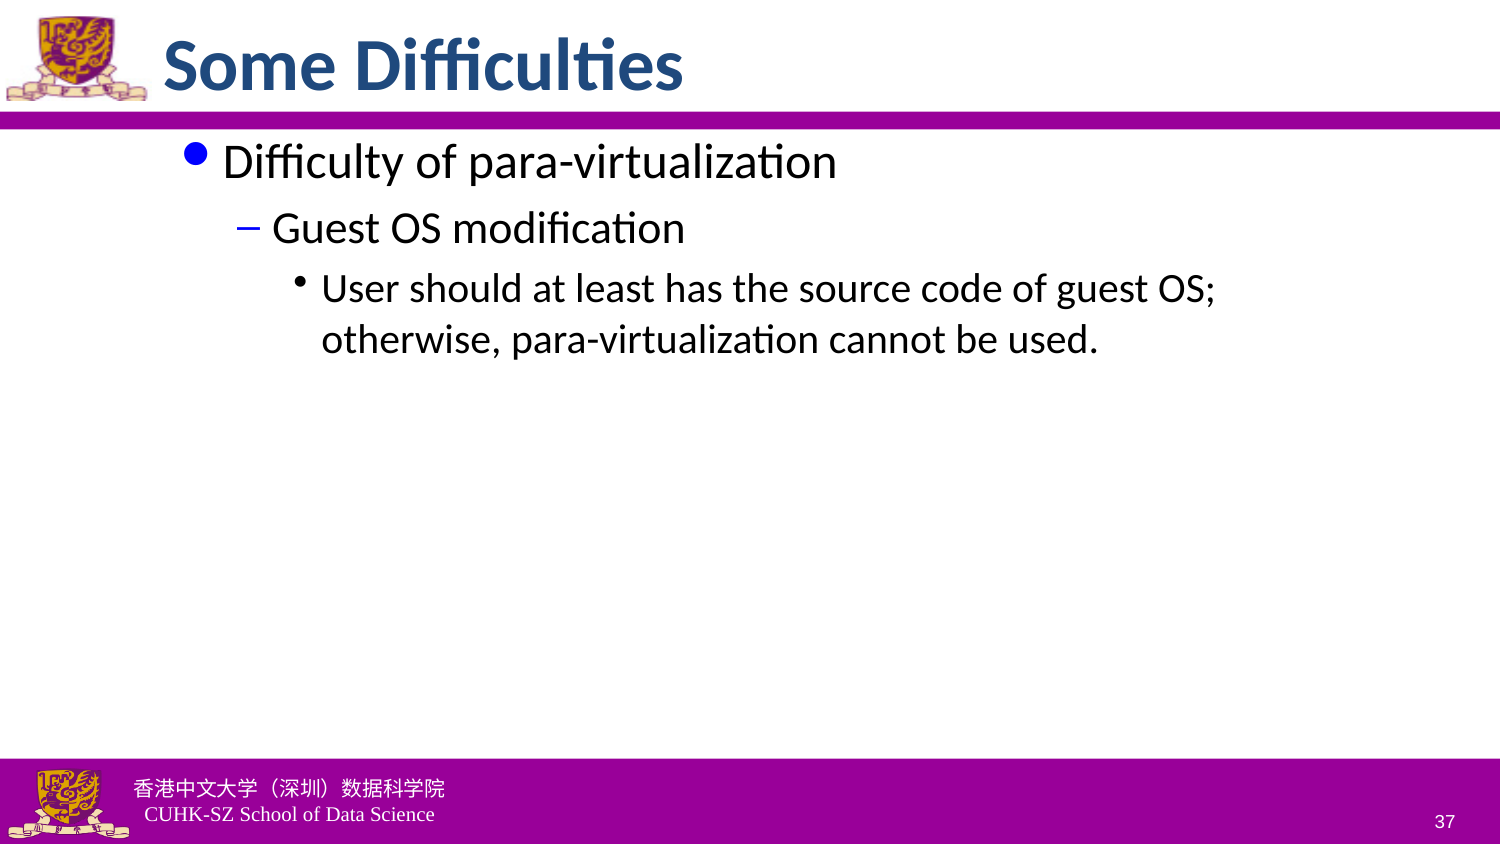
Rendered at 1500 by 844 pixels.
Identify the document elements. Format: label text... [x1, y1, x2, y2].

picture [5, 15, 152, 101]
title Some Difficulties [148, 17, 1424, 104]
picture [7, 768, 130, 839]
slide_number 37 [1120, 802, 1471, 844]
list Difficulty of para-virtualization Guest OS modification User should at least has the source code of guest OS; otherwise, para-virtualization cannot be used. [165, 121, 1310, 471]
